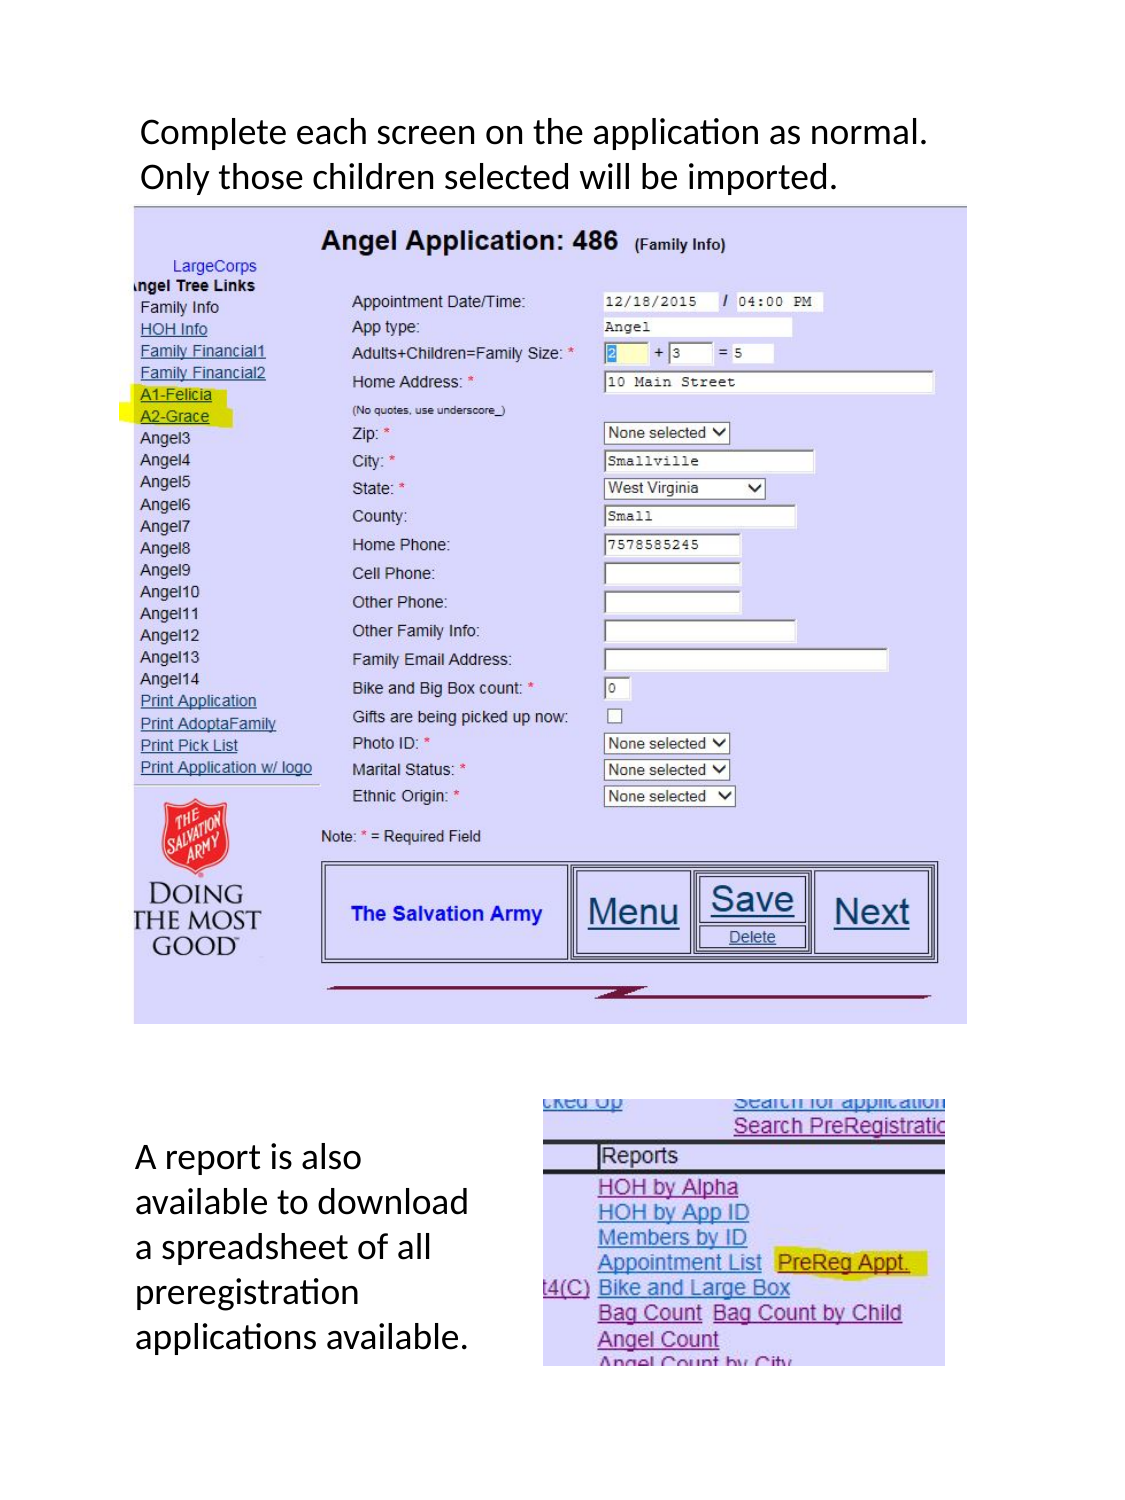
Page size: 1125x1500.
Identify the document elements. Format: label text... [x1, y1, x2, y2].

picture [119, 203, 967, 1025]
text_box A report is also available to download a spreadsheet of all preregistration applications available. [120, 1124, 488, 1365]
text_box Complete each screen on the application as normal. Only those children selected will be imported. [125, 99, 962, 202]
picture [542, 1099, 945, 1366]
